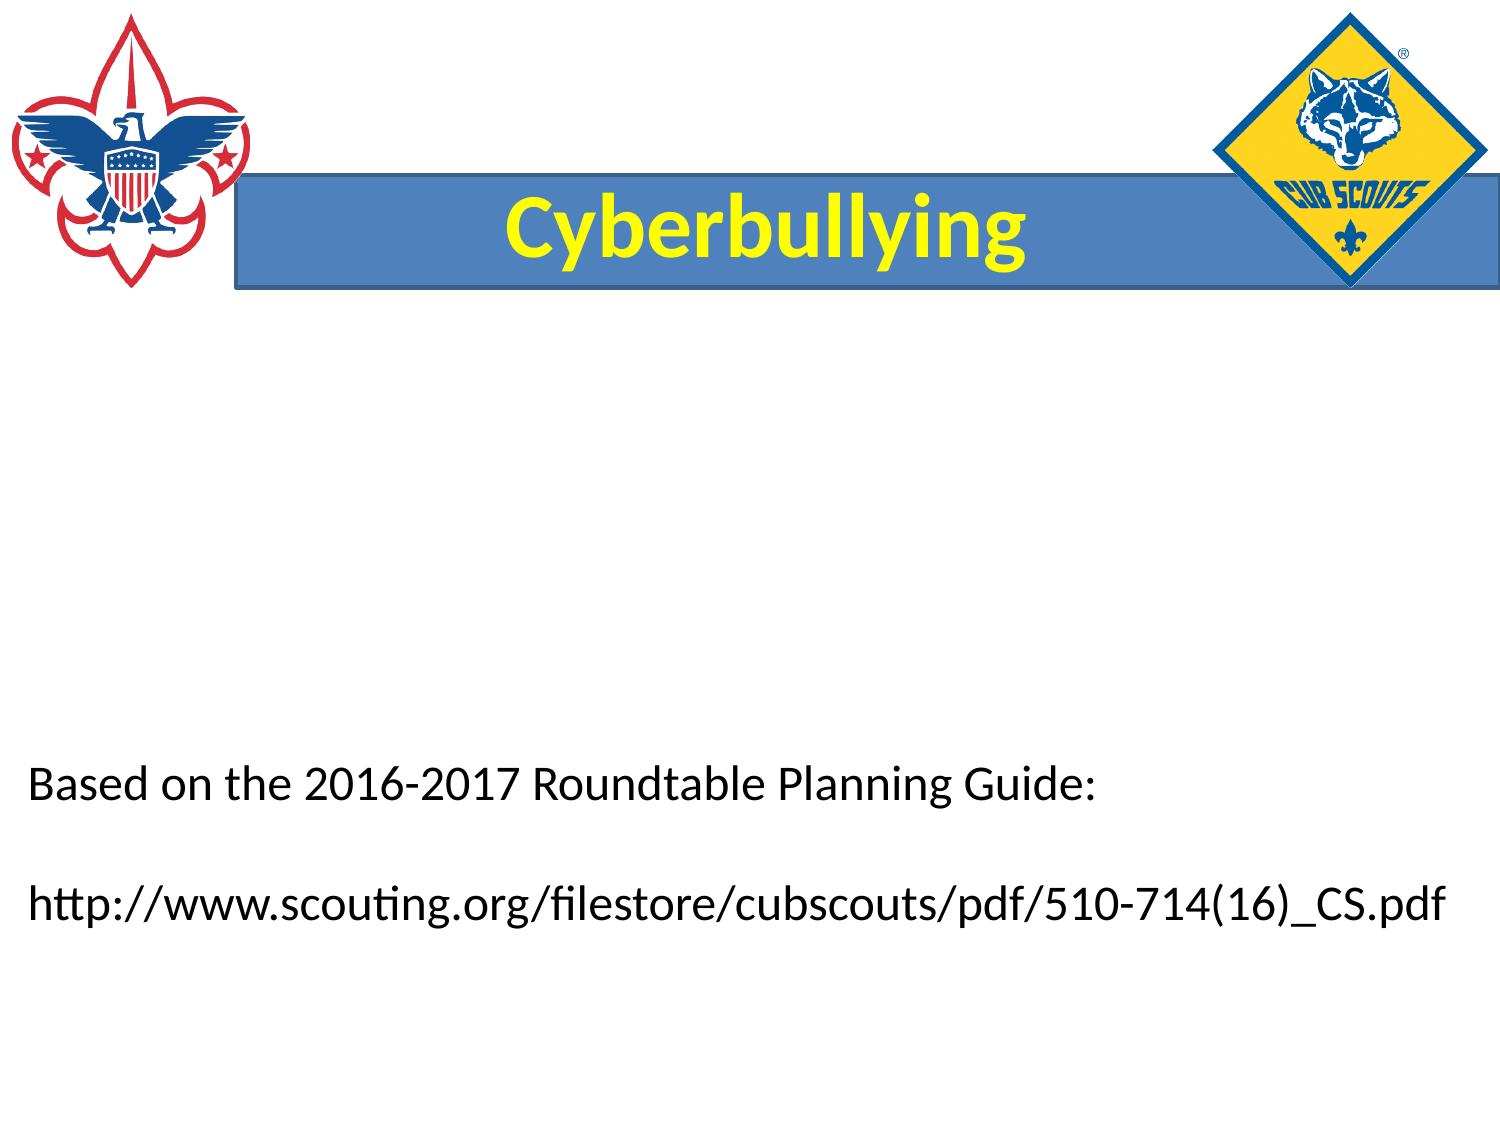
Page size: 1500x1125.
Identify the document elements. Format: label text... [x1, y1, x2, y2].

picture [12, 13, 251, 288]
title Cyberbullying [108, 100, 1384, 342]
text_box Based on the 2016-2017 Roundtable Planning Guide: http://www.scouting.org/filestore/cubscouts/pdf/510-714(16)_CS.pdf [12, 652, 1488, 1029]
text_box [1491, 173, 1500, 290]
picture [1212, 12, 1488, 288]
